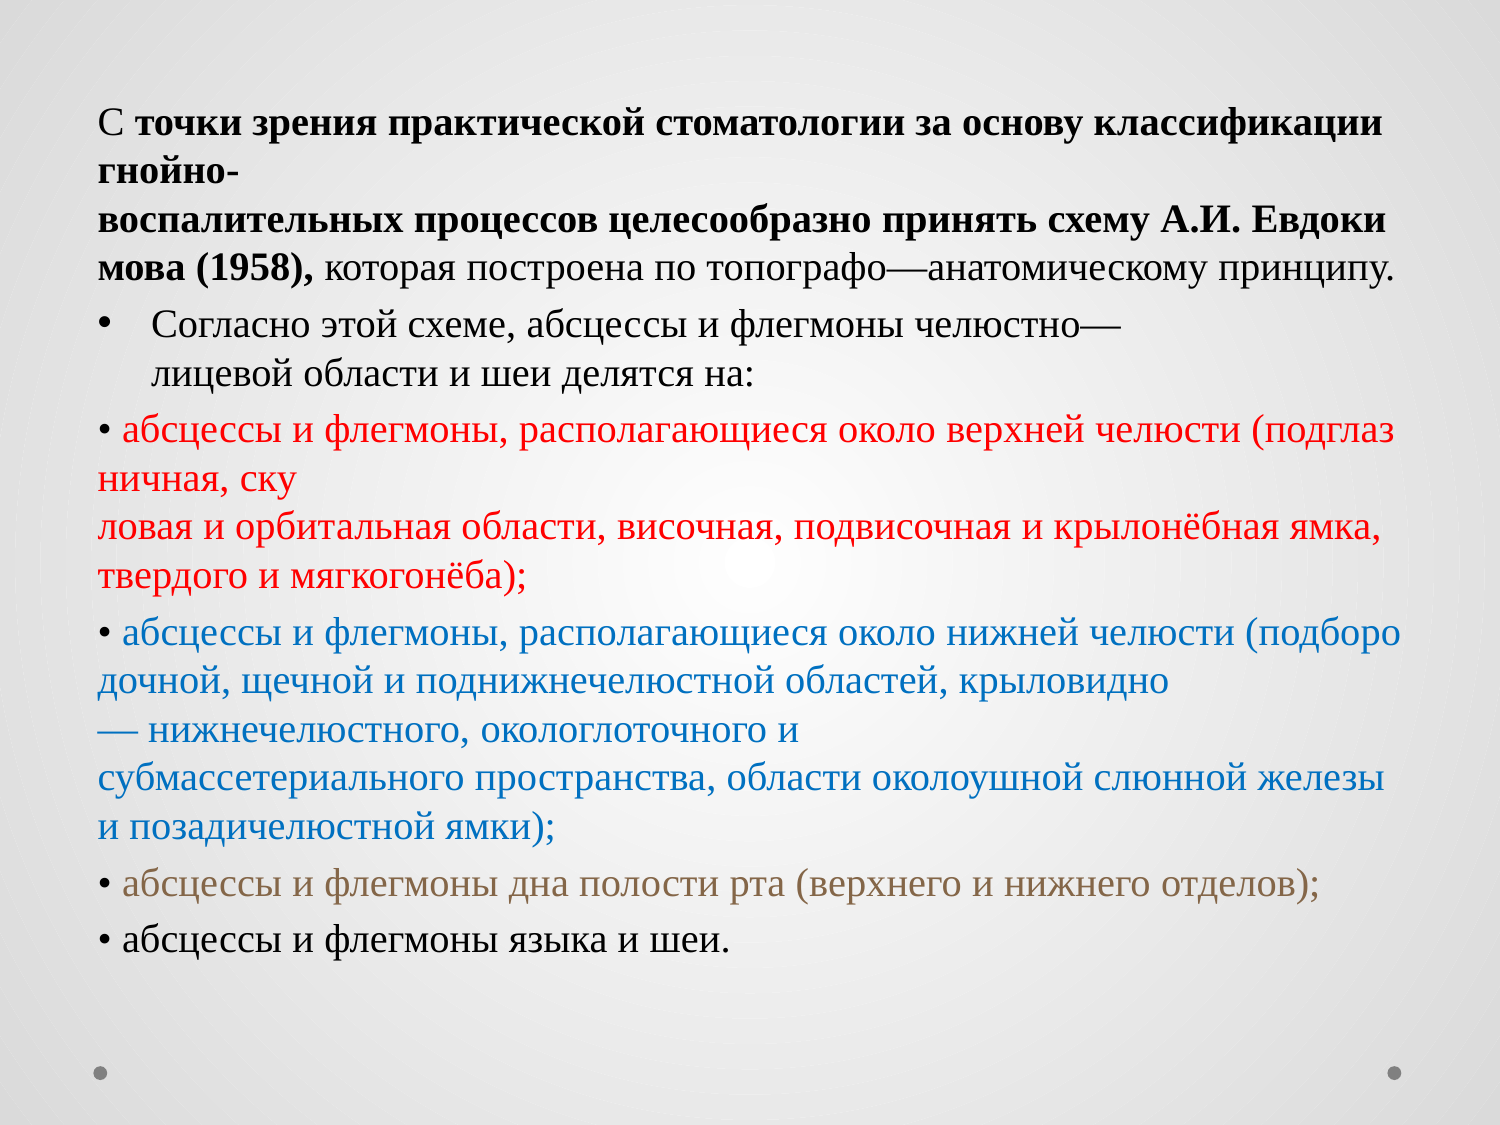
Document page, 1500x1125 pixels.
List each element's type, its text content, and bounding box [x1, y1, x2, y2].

list С точки зрения практической стоматологии за основу классификации гнойно-воспалительных процессов целесообразно принять схему А.И. Евдокимова (1958), которая построена по топографо—анатомическому принципу. Согласно этой схеме, абсцес­сы и флегмоны челюстно—лицевой области и шеи делятся на: • абсцессы и флегмоны, располагающиеся около верхней челюсти (подглазничная, ску­ловая и орбитальная области, височная, подвисочная и крылонёбная ямка, твердого и мягкогонёба); • абсцессы и флегмоны, располагающиеся около нижней челюсти (подбородочной, щеч­ной и поднижнечелюстной областей, крыловидно— нижнечелюстного, окологлоточного и субмассетериального пространства, области околоушной слюнной железы и позадичелюстной ямки); • абсцессы и флегмоны дна полости рта (верхнего и нижнего отделов); • абсцессы и флегмоны языка и шеи. [82, 86, 1425, 1012]
